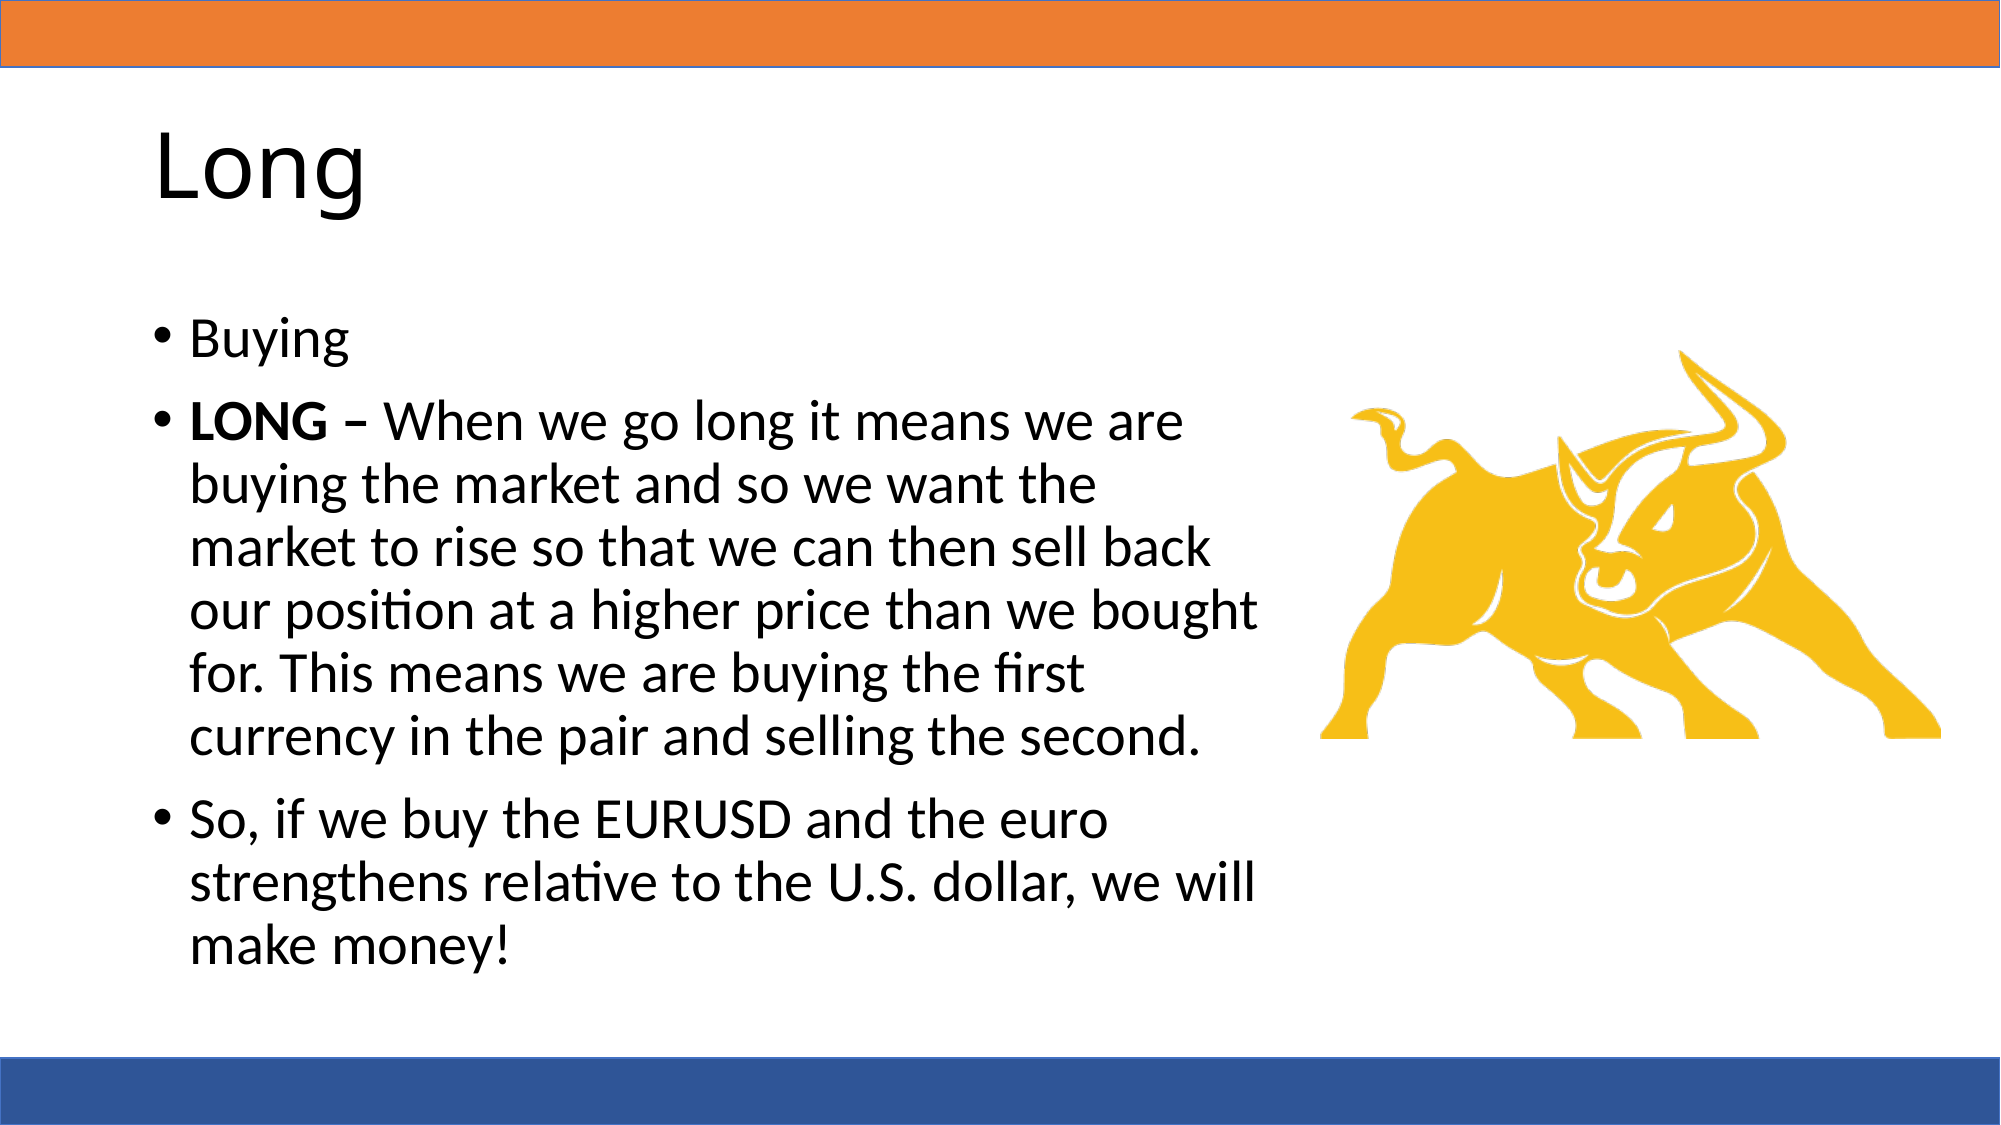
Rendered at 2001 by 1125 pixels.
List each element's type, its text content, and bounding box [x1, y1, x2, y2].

title Long [137, 68, 1863, 278]
text_box [0, 0, 2000, 68]
picture [1304, 350, 1941, 739]
text_box [0, 1057, 2000, 1125]
list Buying LONG – When we go long it means we are buying the market and so we want the market to rise so that we can then sell back our position at a higher price than we bought for. This means we are buying the first currency in the pair and selling the second. So, if we buy the EURUSD and the euro strengthens relative to the U.S. dollar, we will make money! [137, 299, 1283, 1014]
